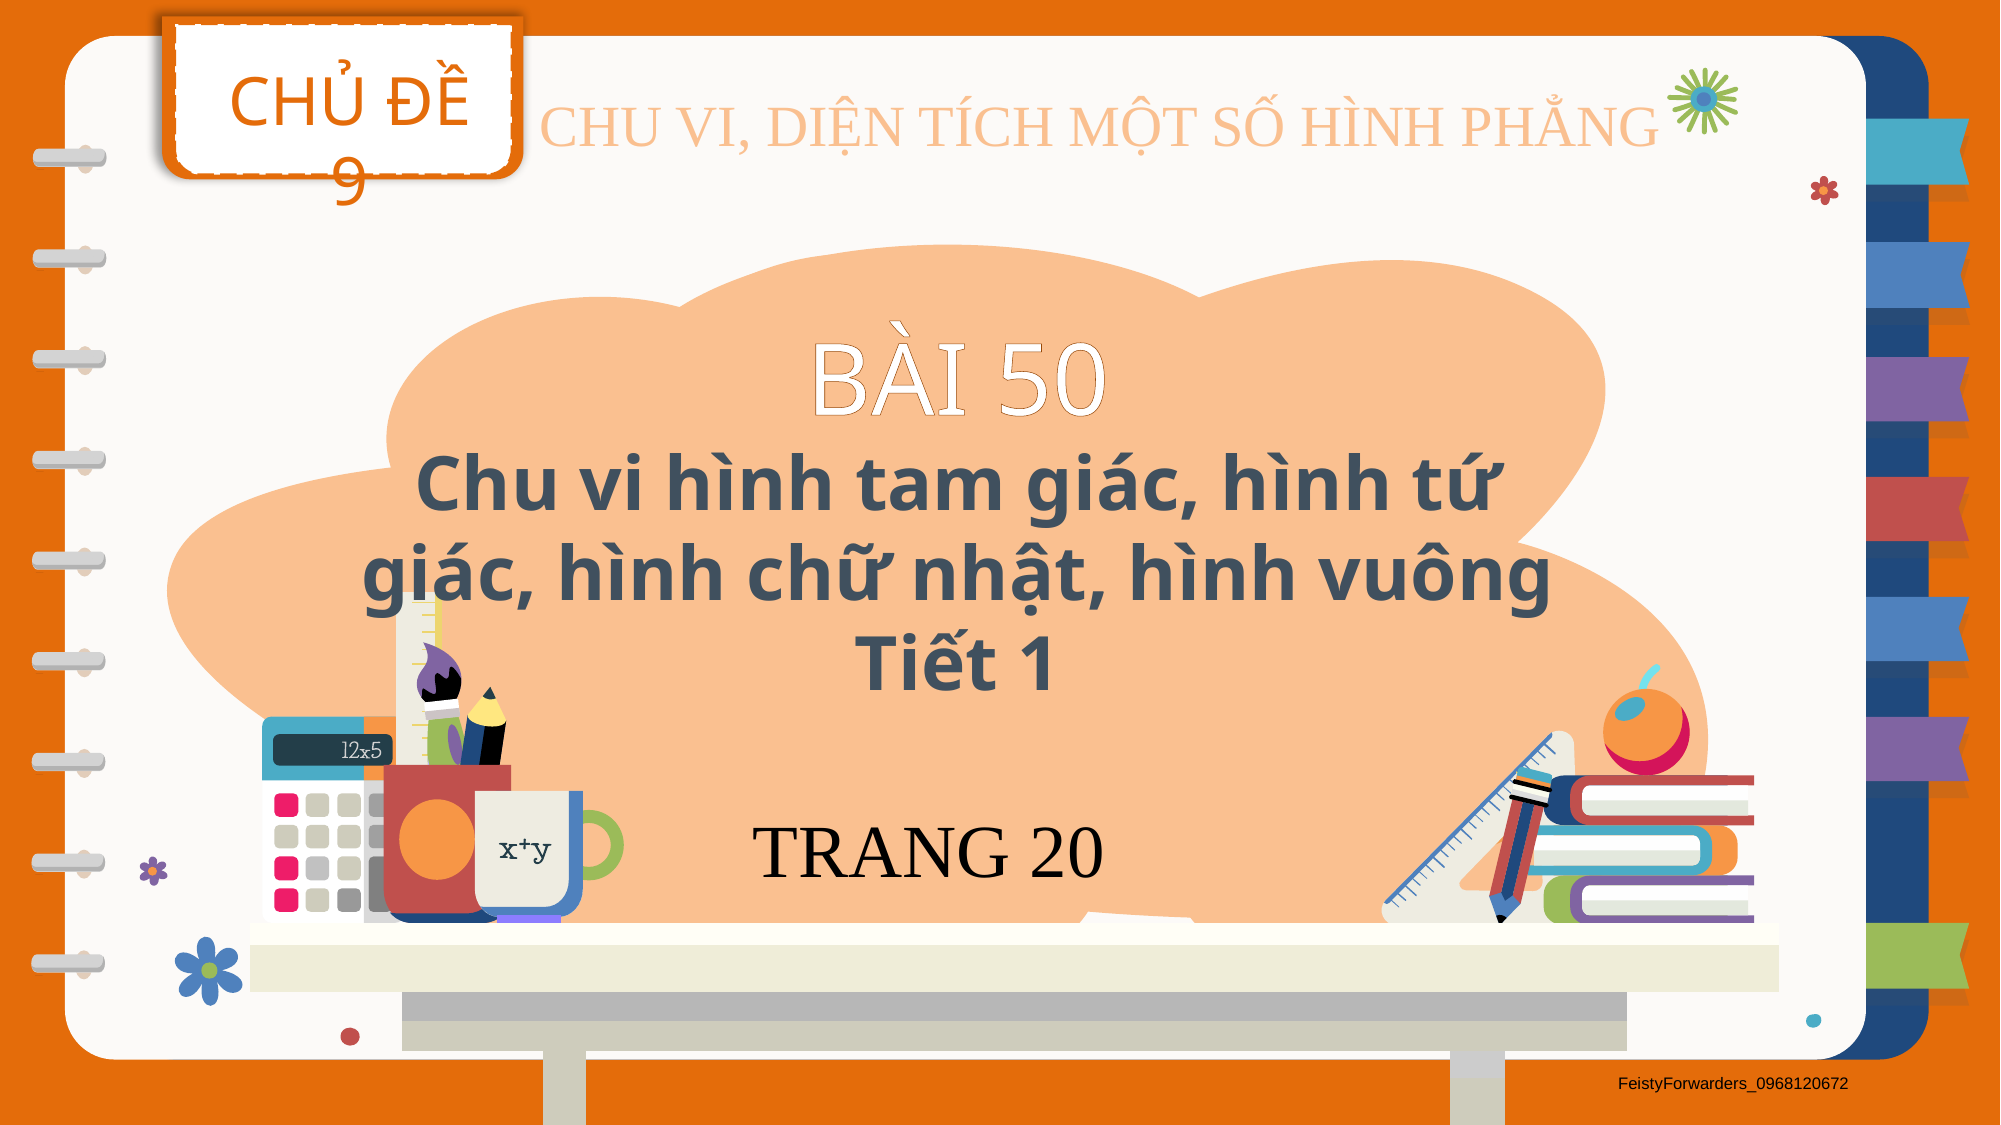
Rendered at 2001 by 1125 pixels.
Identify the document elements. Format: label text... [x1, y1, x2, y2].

text_box BÀI 50 Chu vi hình tam giác, hình tứ giác, hình chữ nhật, hình vuông Tiết 1 [301, 283, 1614, 713]
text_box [163, 17, 523, 179]
text_box TRANG 20 [621, 794, 1237, 900]
text_box CHU VI, DIỆN TÍCH MỘT SỐ HÌNH PHẲNG [523, 64, 1755, 169]
